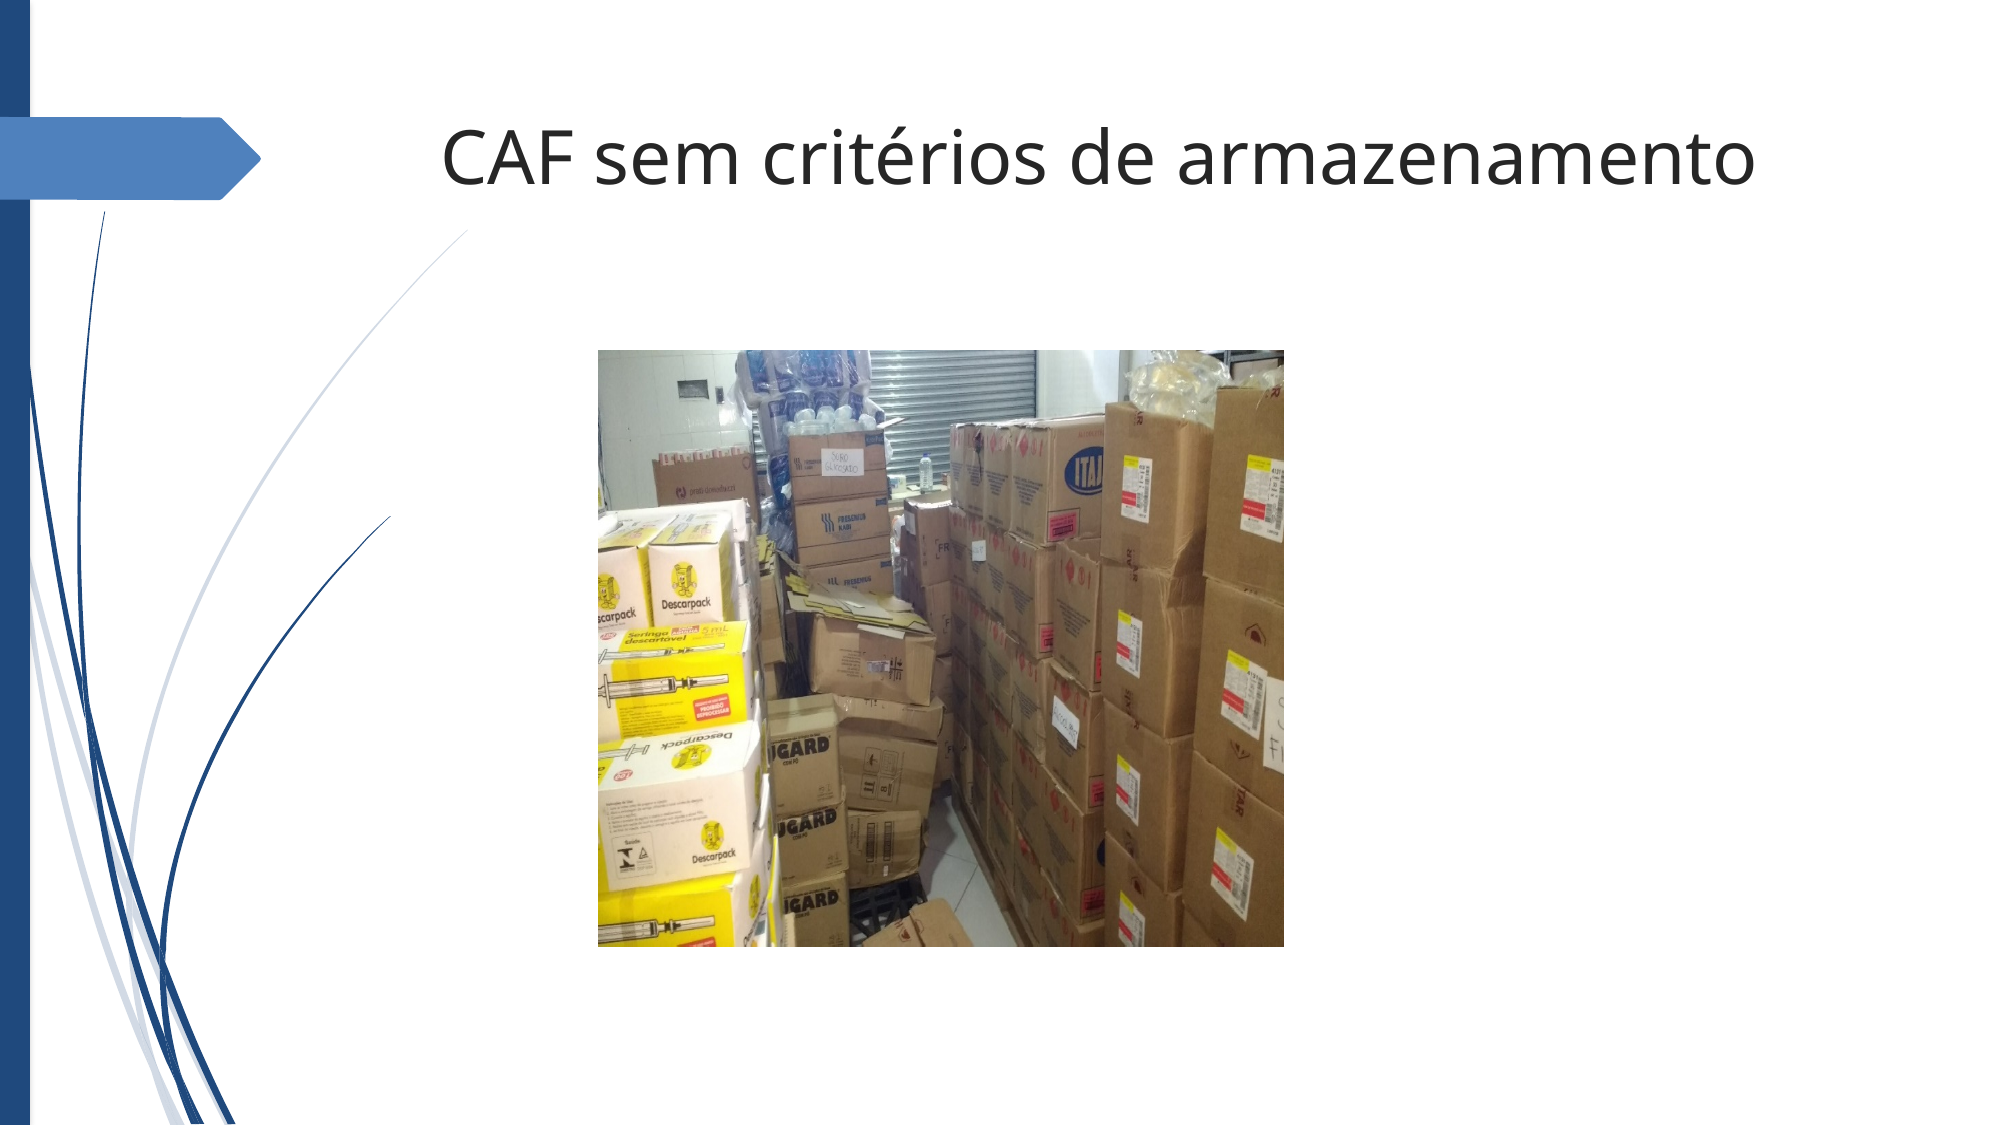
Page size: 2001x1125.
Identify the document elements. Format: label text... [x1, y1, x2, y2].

text_box CAF sem critérios de armazenamento [425, 102, 1888, 313]
picture [597, 350, 1284, 947]
